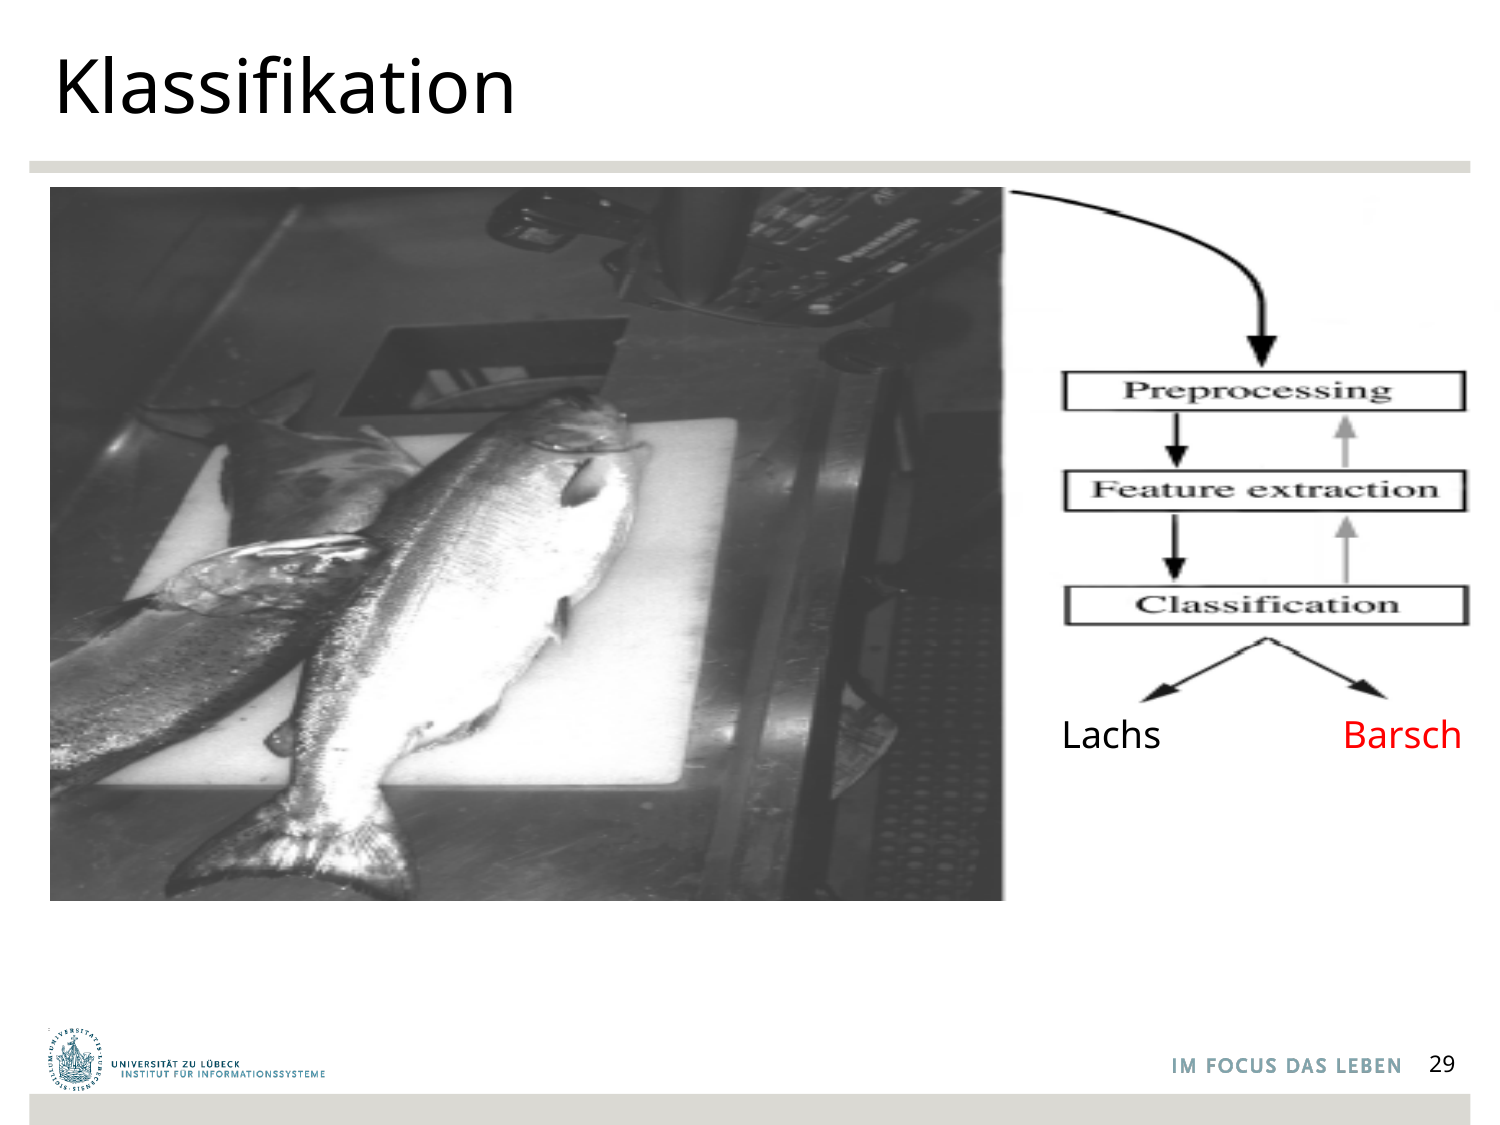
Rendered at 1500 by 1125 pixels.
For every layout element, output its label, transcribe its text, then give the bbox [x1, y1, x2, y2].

text_box Klassifikation [38, 30, 533, 136]
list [49, 187, 1500, 901]
picture [1173, 1058, 1305, 1073]
slide_number 29 [1305, 1050, 1471, 1083]
